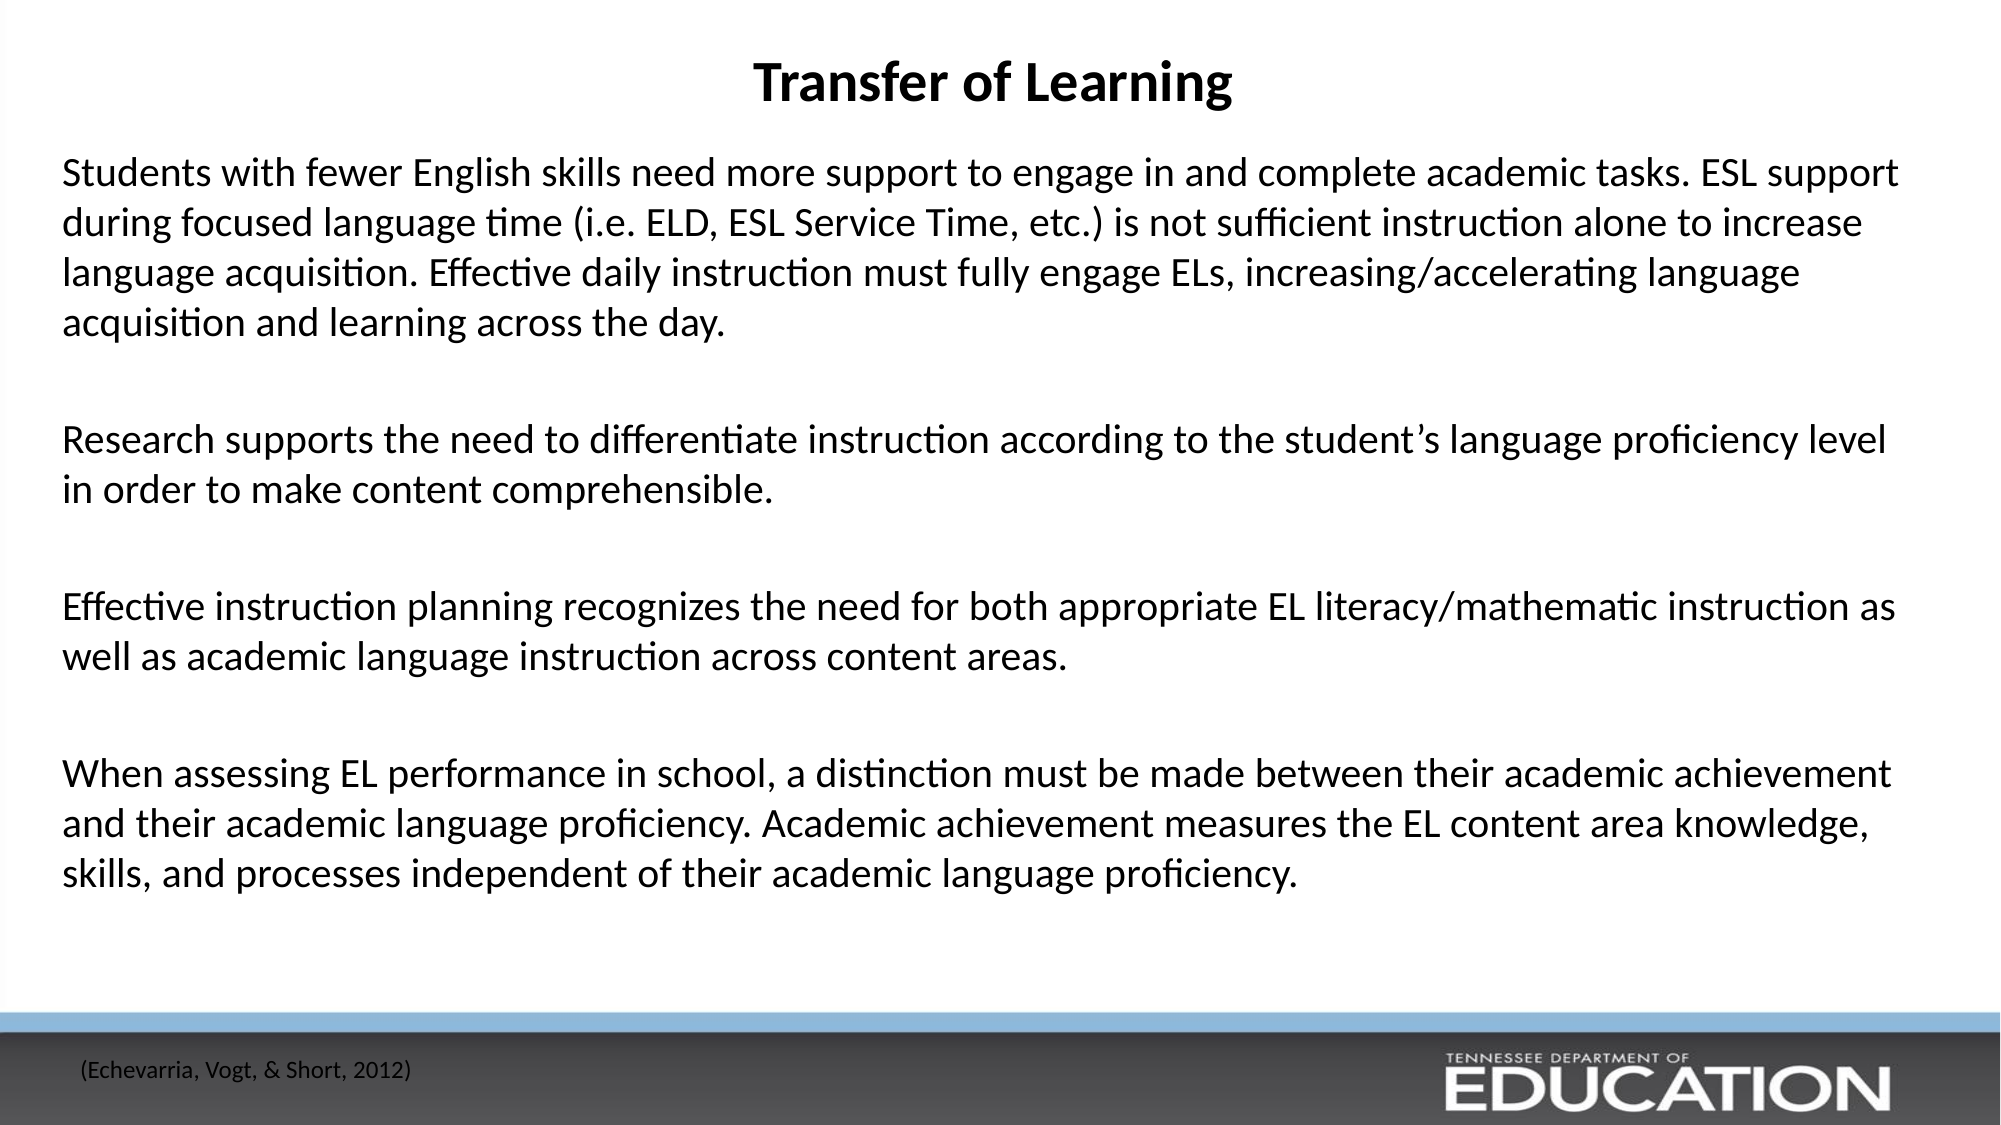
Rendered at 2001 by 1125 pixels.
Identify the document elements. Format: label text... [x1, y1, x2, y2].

list Students with fewer English skills need more support to engage in and complete academic tasks. ESL support during focused language time (i.e. ELD, ESL Service Time, etc.) is not sufficient instruction alone to increase language acquisition. Effective daily instruction must fully engage ELs, increasing/accelerating language acquisition and learning across the day. Research supports the need to differentiate instruction according to the student’s language proficiency level in order to make content comprehensible. Effective instruction planning recognizes the need for both appropriate EL literacy/mathematic instruction as well as academic language instruction across content areas. When assessing EL performance in school, a distinction must be made between their academic achievement and their academic language proficiency. Academic achievement measures the EL content area knowledge, skills, and processes independent of their academic language proficiency. [47, 137, 1938, 991]
title Transfer of Learning [99, 45, 1900, 112]
text_box (Echevarria, Vogt, & Short, 2012) [65, 1045, 998, 1091]
picture [0, 0, 2001, 1125]
